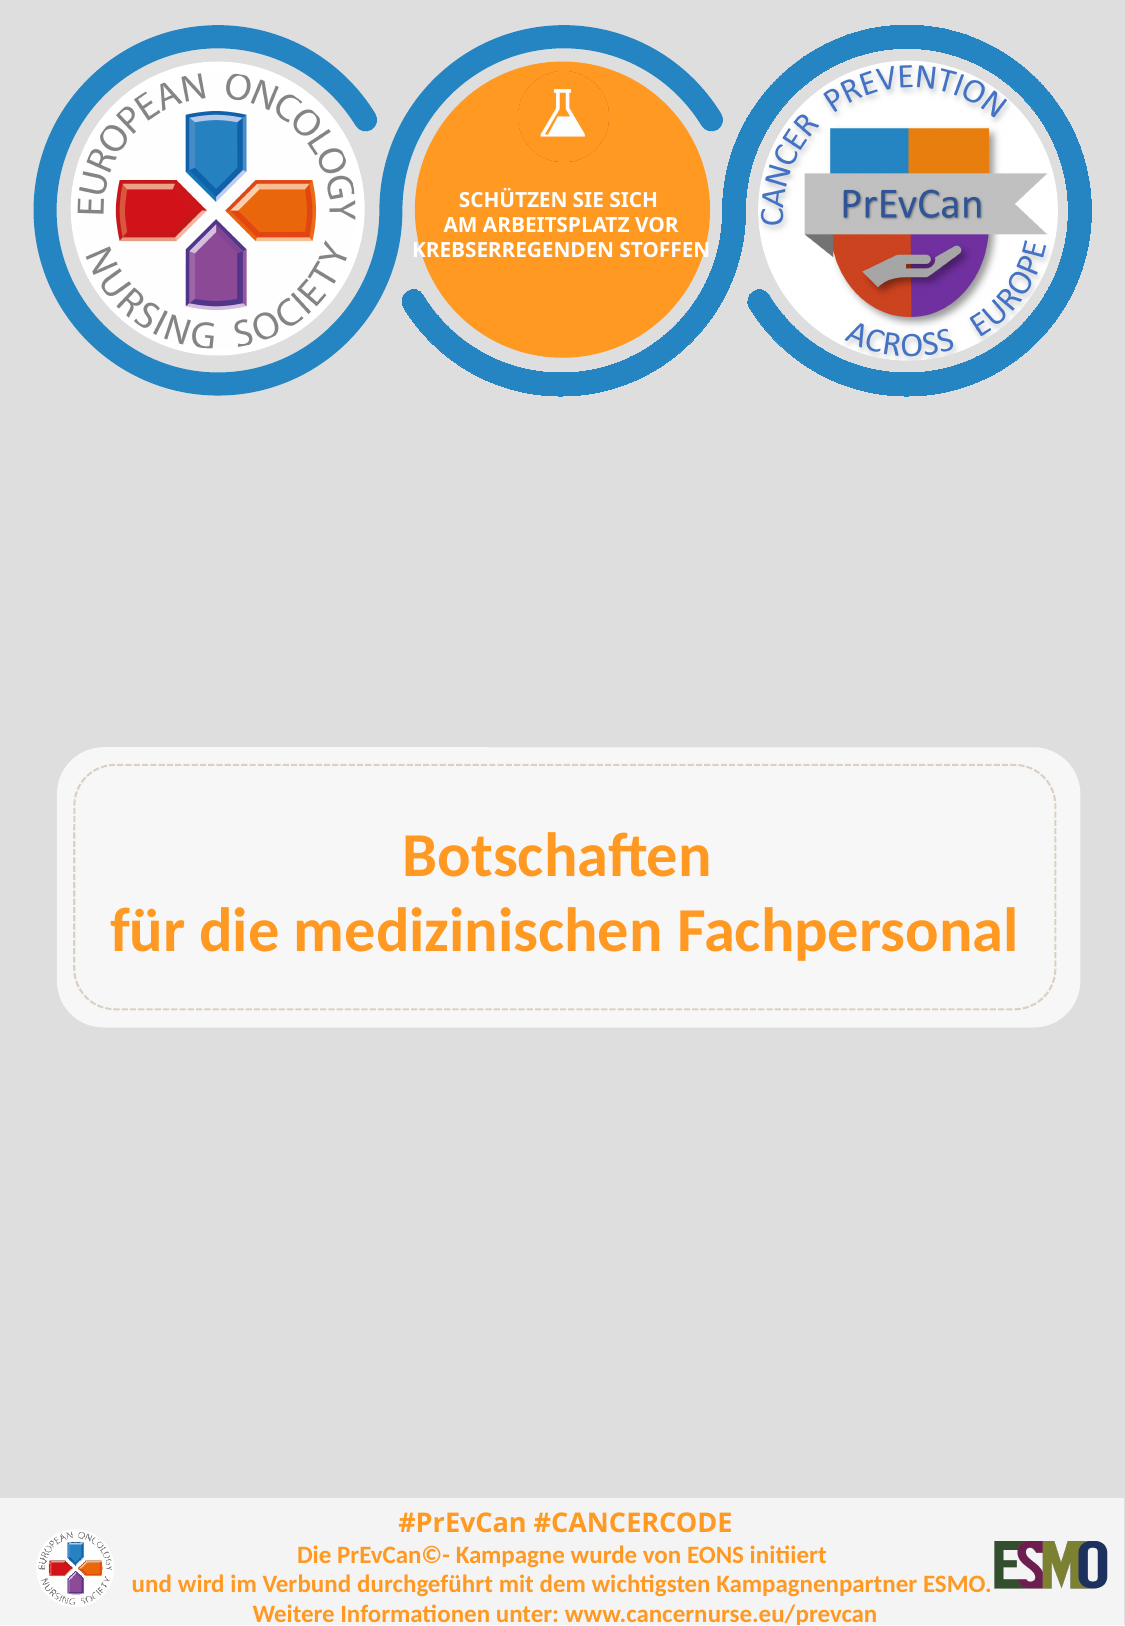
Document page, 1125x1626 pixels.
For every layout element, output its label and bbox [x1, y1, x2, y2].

text_box [0, 25, 1125, 1625]
